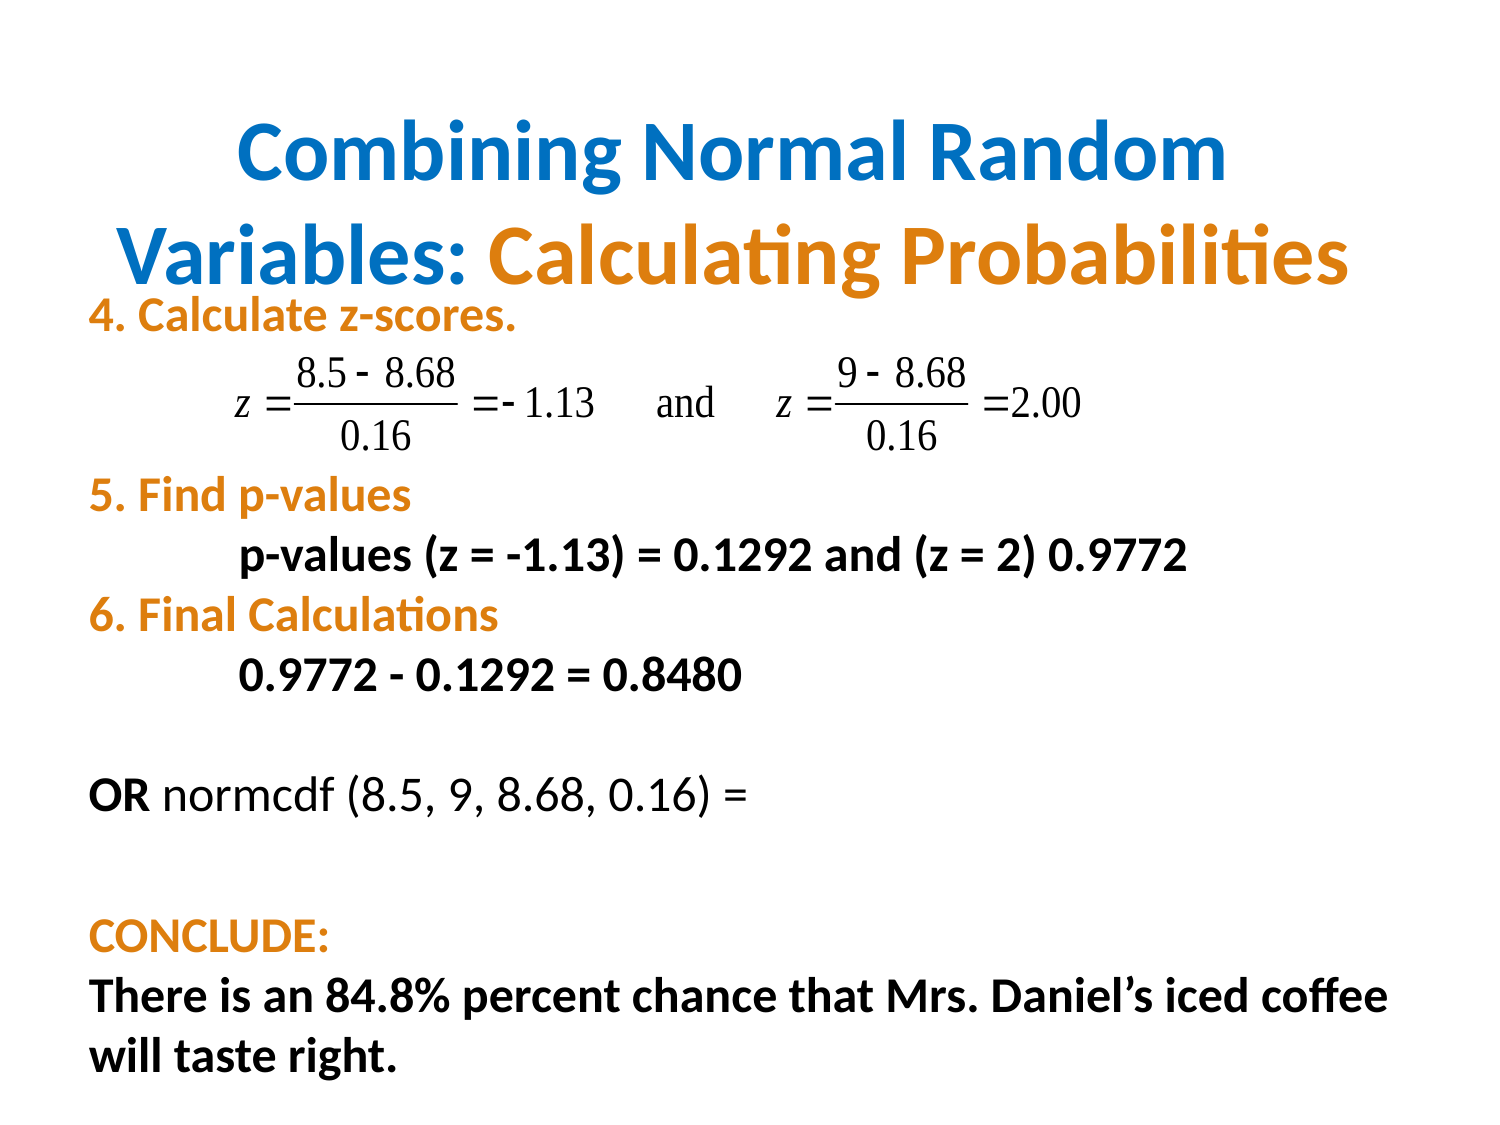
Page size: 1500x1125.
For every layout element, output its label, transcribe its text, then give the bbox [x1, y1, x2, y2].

text_box CONCLUDE: There is an 84.8% percent chance that Mrs. Daniel’s iced coffee will taste right. [73, 895, 1422, 1091]
text_box 4. Calculate z-scores. 5. Find p-values p-values (z = -1.13) = 0.1292 and (z = 2) 0.9772 6. Final Calculations 0.9772 - 0.1292 = 0.8480 OR normcdf (8.5, 9, 8.68, 0.16) = [73, 274, 1442, 830]
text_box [227, 349, 1085, 456]
list Combining Normal Random Variables: Calculating Probabilities [101, 59, 1370, 274]
